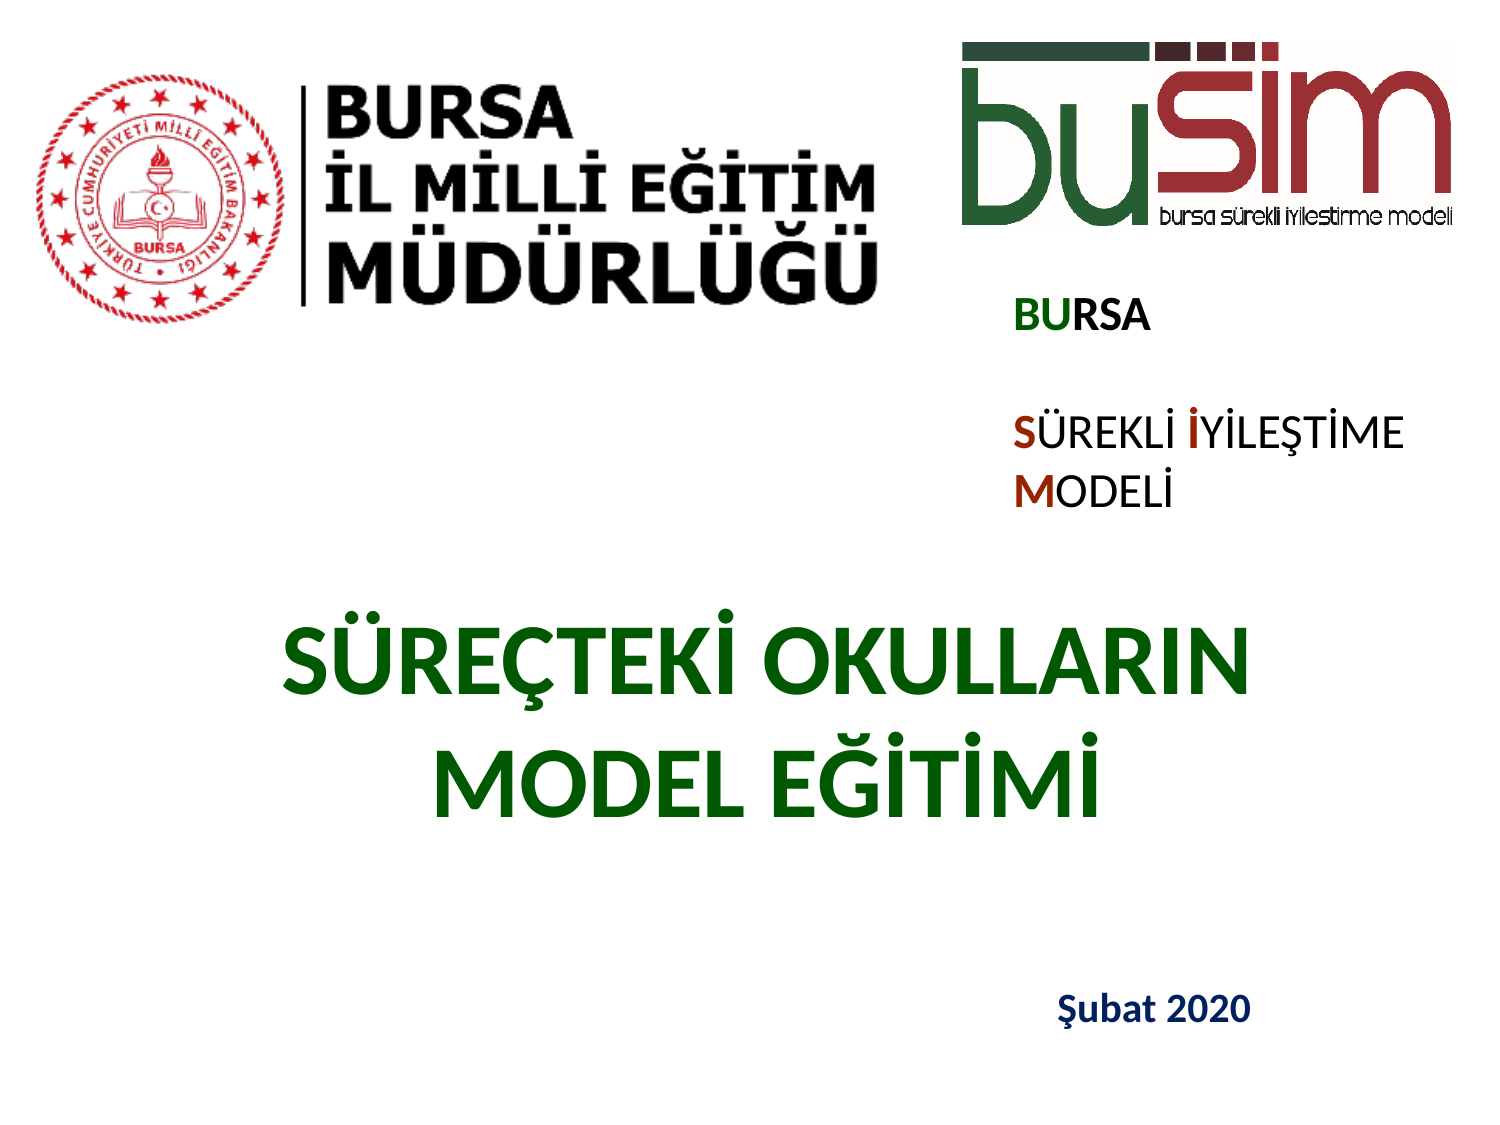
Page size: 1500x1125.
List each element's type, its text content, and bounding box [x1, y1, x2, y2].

text_box BURSA SÜREKLİ İYİLEŞTİME MODELİ [998, 255, 1430, 558]
text_box SÜREÇTEKİ OKULLARIN MODEL EĞİTİMİ [105, 558, 1430, 942]
text_box Şubat 2020 [938, 952, 1370, 1059]
picture [29, 44, 934, 372]
picture [962, 42, 1452, 226]
